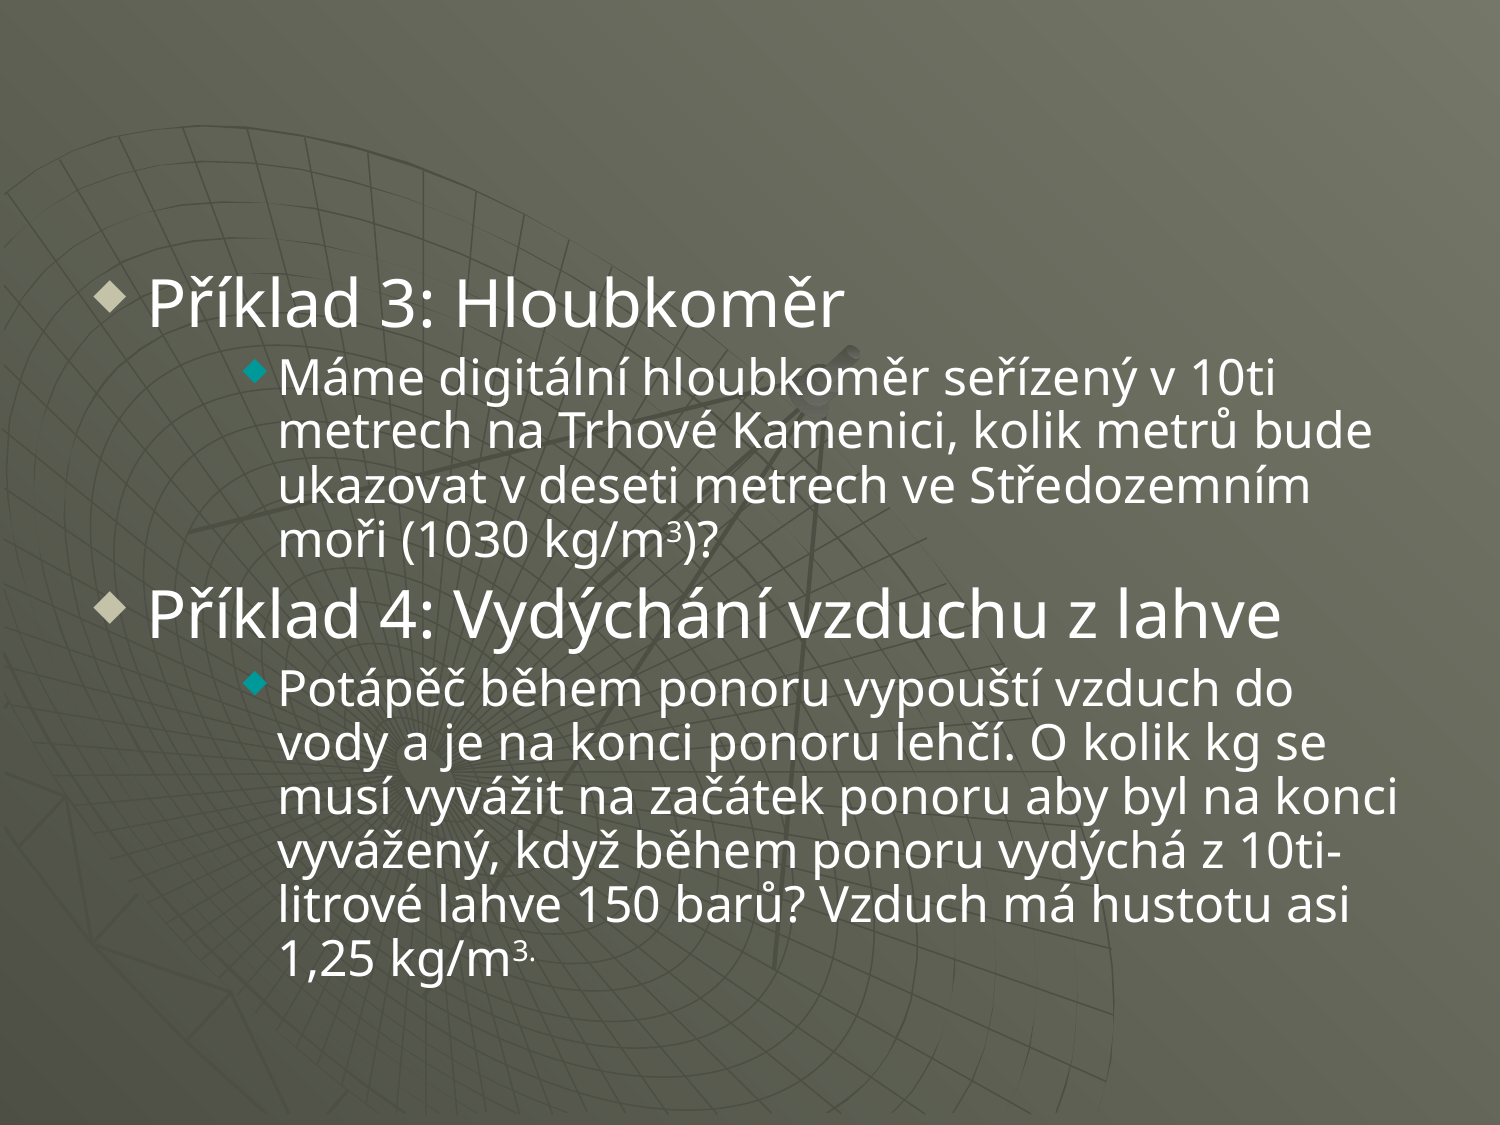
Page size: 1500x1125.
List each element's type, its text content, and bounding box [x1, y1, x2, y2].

list Příklad 3: Hloubkoměr Máme digitální hloubkoměr seřízený v 10ti metrech na Trhové Kamenici, kolik metrů bude ukazovat v deseti metrech ve Středozemním moři (1030 kg/m3)? Příklad 4: Vydýchání vzduchu z lahve Potápěč během ponoru vypouští vzduch do vody a je na konci ponoru lehčí. O kolik kg se musí vyvážit na začátek ponoru aby byl na konci vyvážený, když během ponoru vydýchá z 10ti-litrové lahve 150 barů? Vzduch má hustotu asi 1,25 kg/m3. [75, 262, 1425, 1006]
